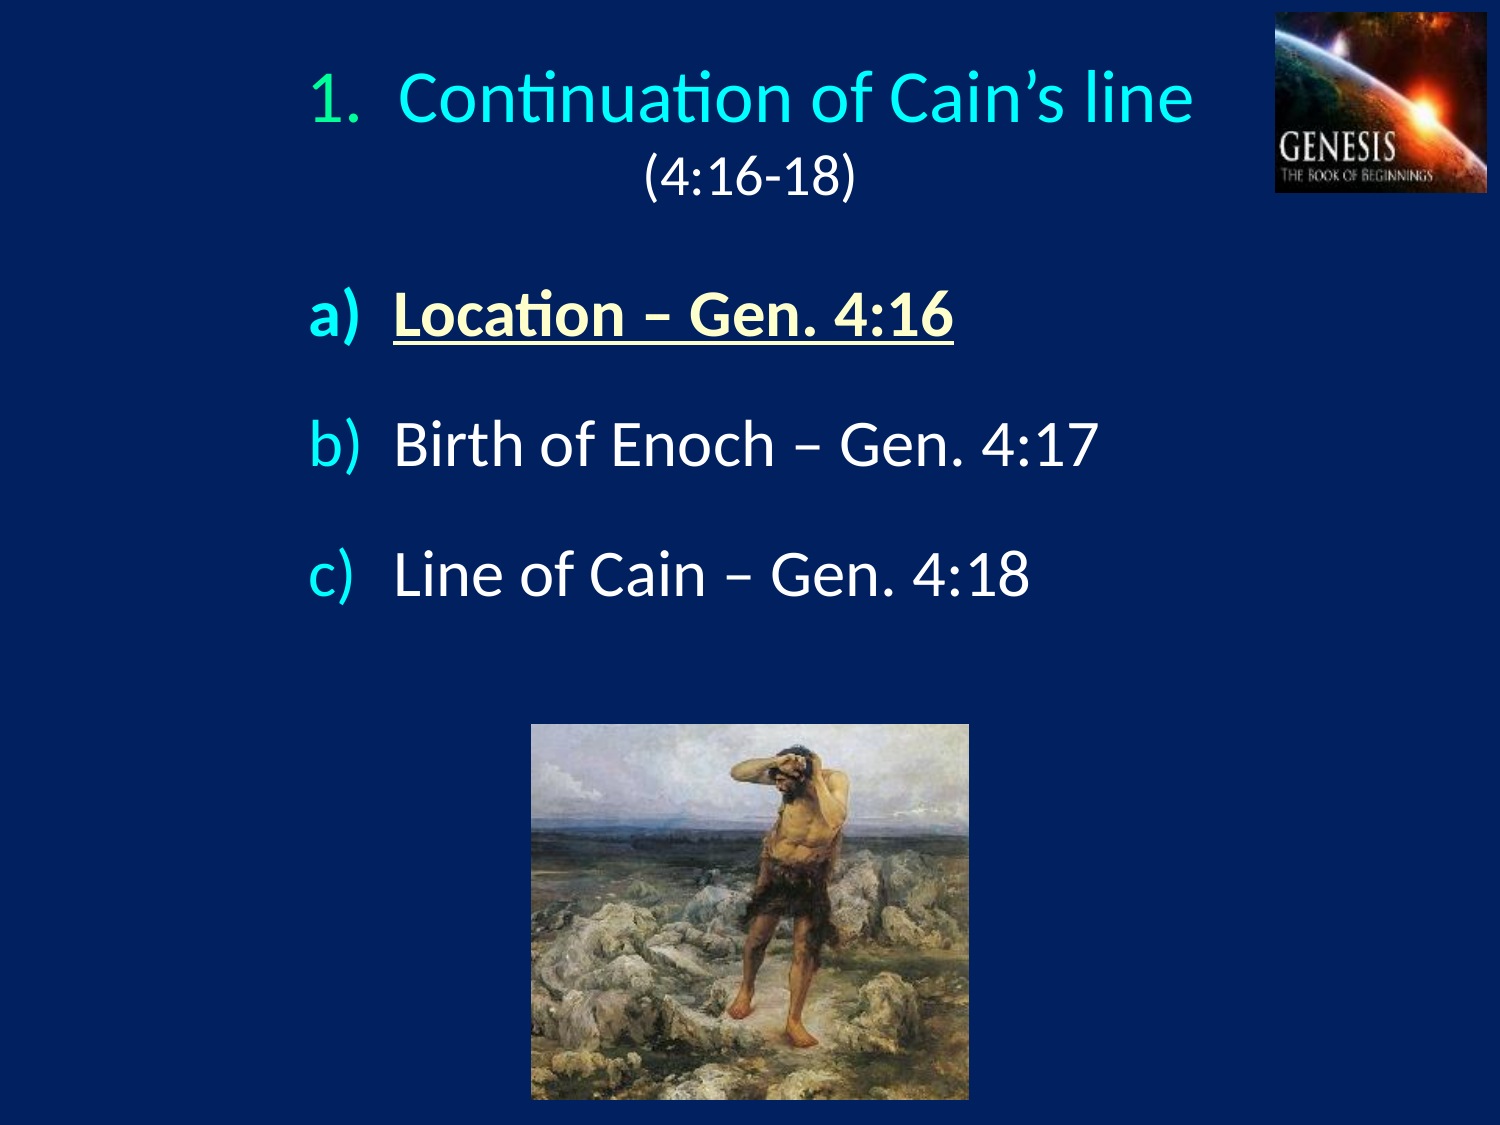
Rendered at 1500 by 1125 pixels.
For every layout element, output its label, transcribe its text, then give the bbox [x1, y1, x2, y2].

picture [530, 724, 970, 1101]
text_box Continuation of Cain’s line (4:16-18) [285, 37, 1214, 218]
picture [1274, 12, 1487, 193]
list Location – Gen. 4:16 Birth of Enoch – Gen. 4:17 Line of Cain – Gen. 4:18 [293, 262, 1207, 613]
